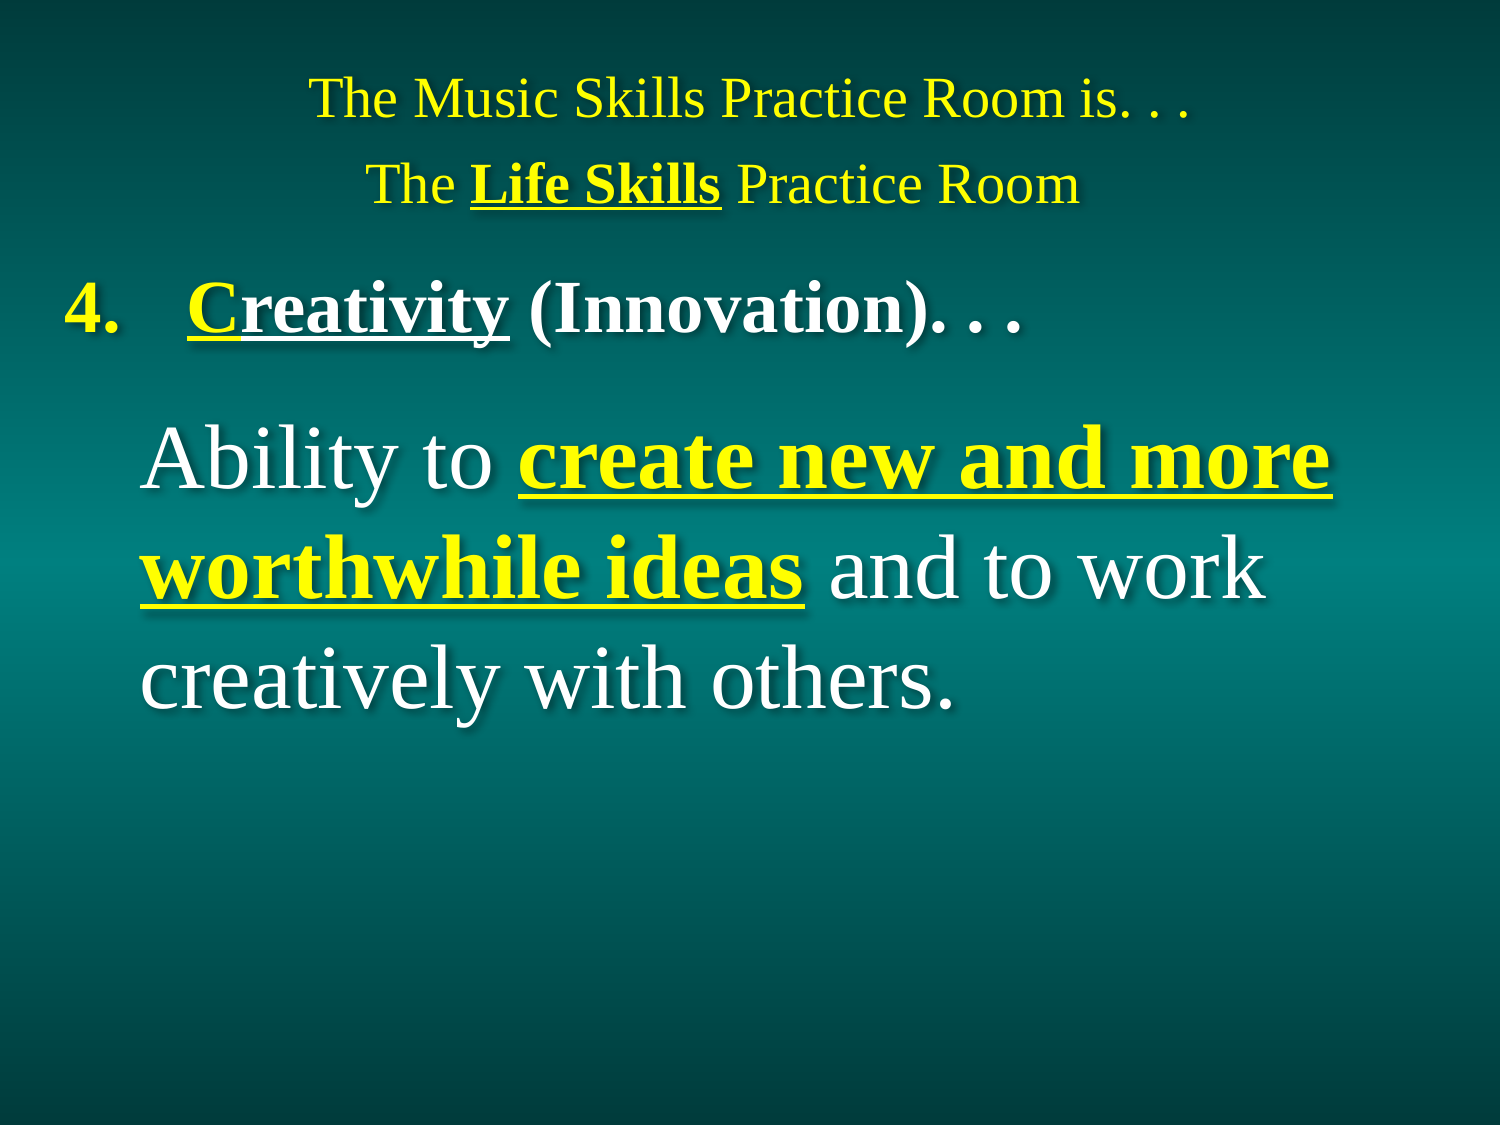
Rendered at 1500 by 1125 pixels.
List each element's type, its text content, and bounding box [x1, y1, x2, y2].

text_box The Life Skills Practice Room [350, 137, 1096, 223]
text_box The Music Skills Practice Room is. . . [0, 51, 1500, 137]
text_box Creativity (Innovation). . . Ability to create new and more worthwhile ideas and to work creatively with others. [49, 249, 1463, 785]
